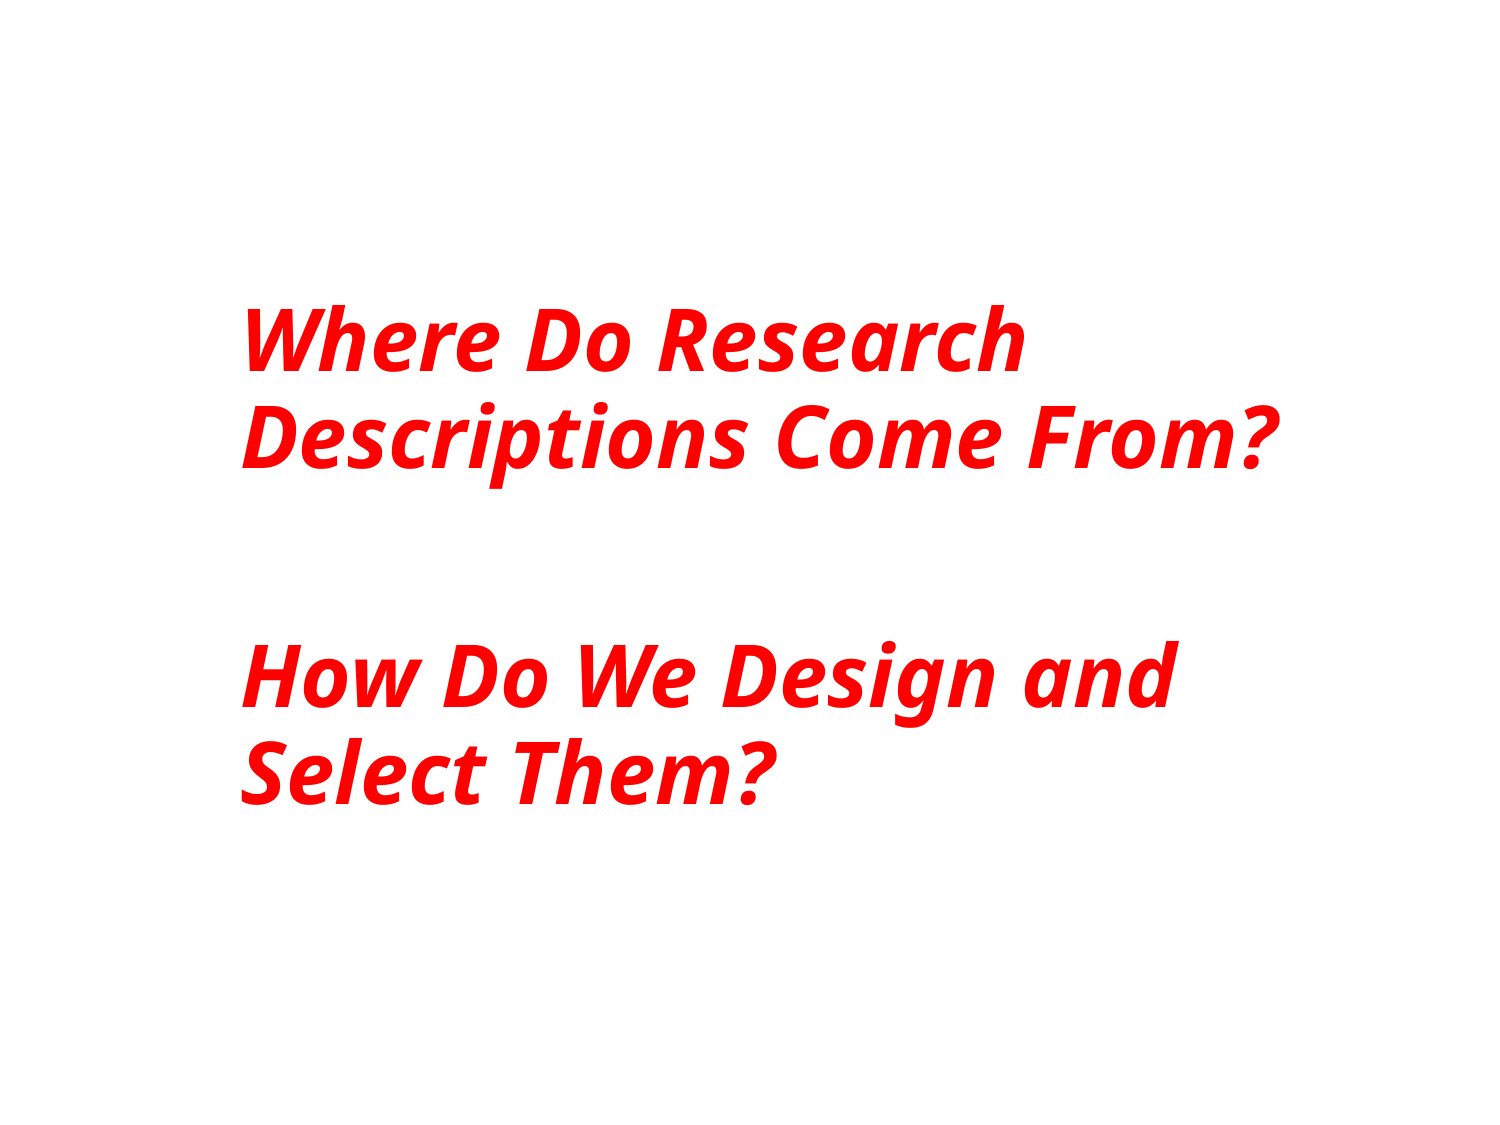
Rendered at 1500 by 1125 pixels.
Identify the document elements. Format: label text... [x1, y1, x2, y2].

list Where Do Research Descriptions Come From? How Do We Design and Select Them? [225, 286, 1305, 839]
